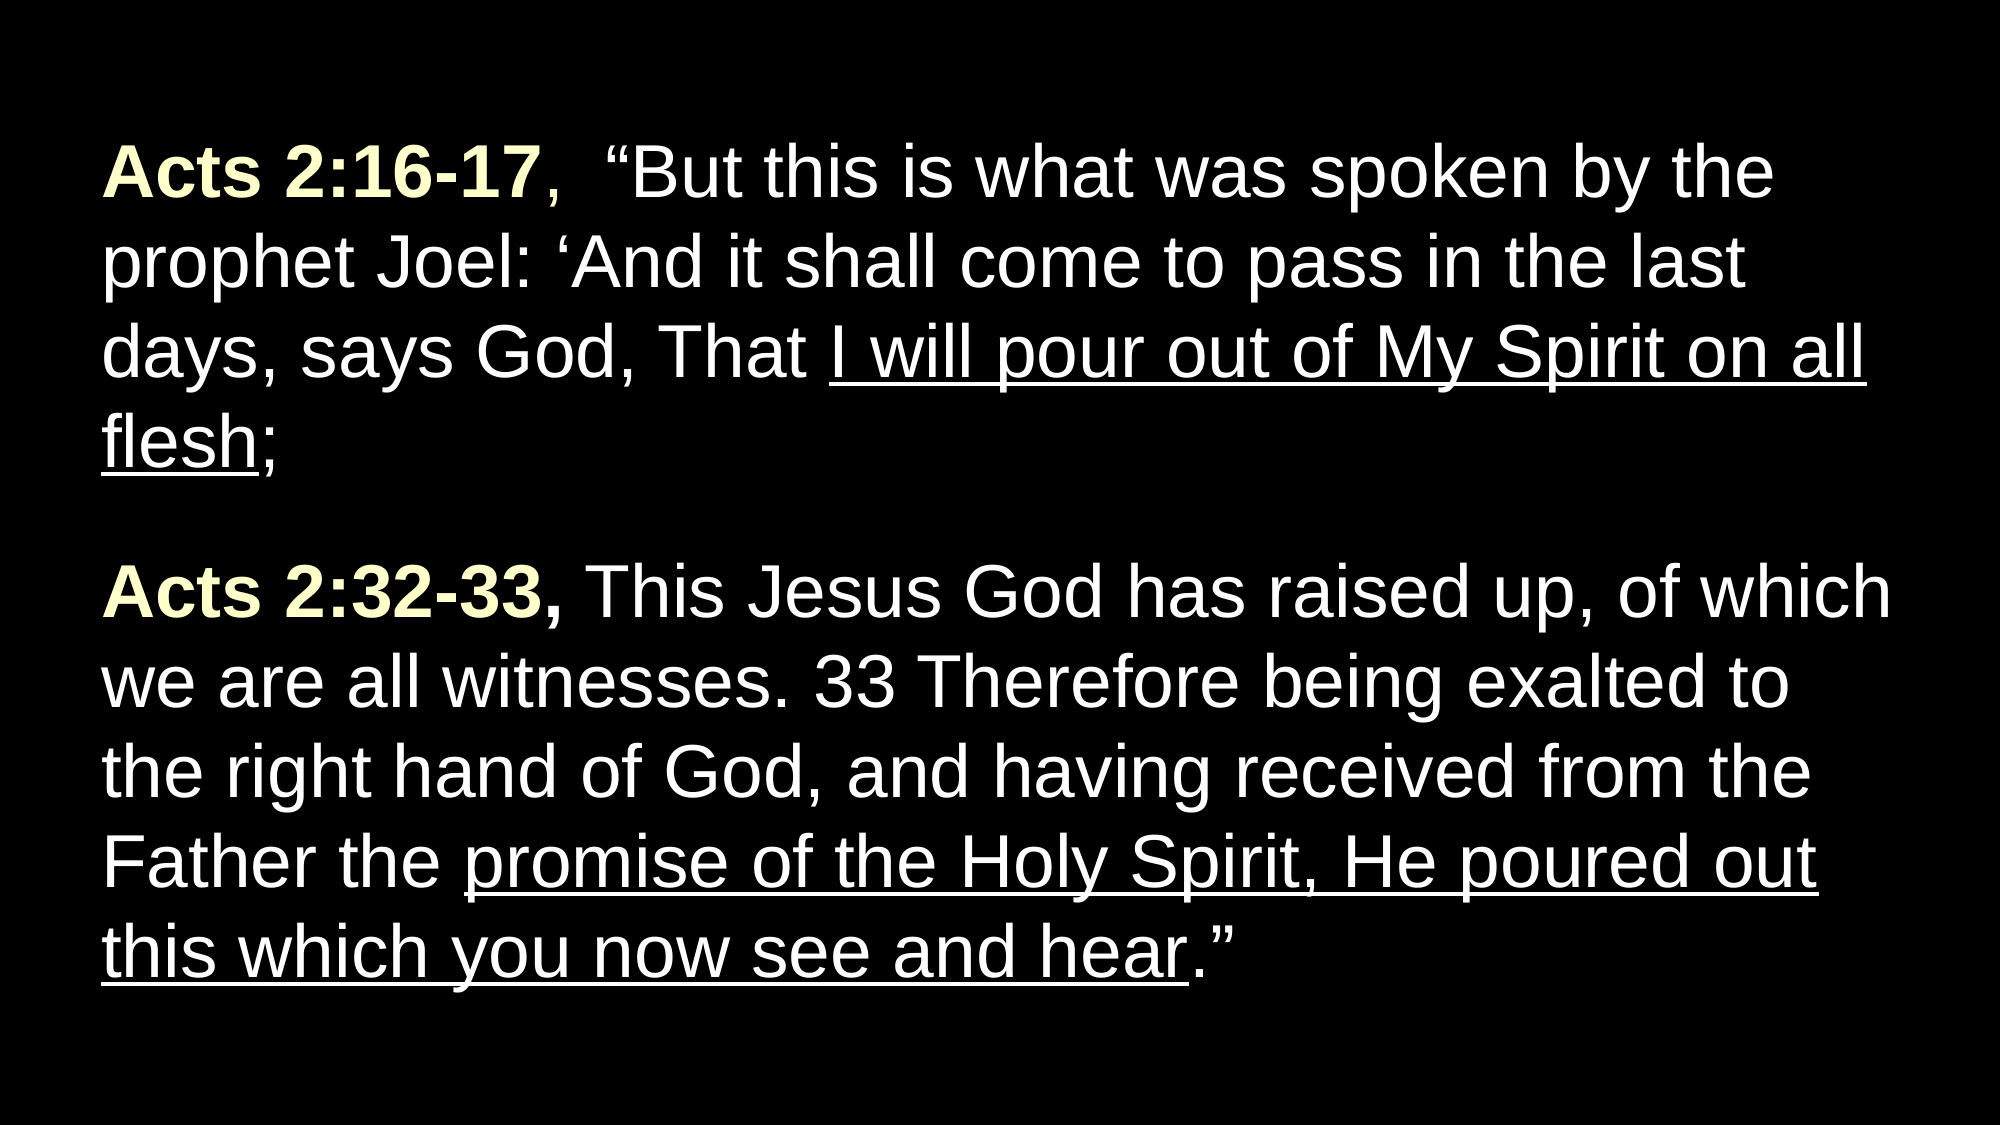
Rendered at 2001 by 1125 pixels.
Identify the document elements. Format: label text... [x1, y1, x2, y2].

text_box Acts 2:16-17, “But this is what was spoken by the prophet Joel: ‘And it shall come to pass in the last days, says God, That I will pour out of My Spirit on all flesh; Acts 2:32-33, This Jesus God has raised up, of which we are all witnesses. 33 Therefore being exalted to the right hand of God, and having received from the Father the promise of the Holy Spirit, He poured out this which you now see and hear.” [86, 115, 1914, 1001]
